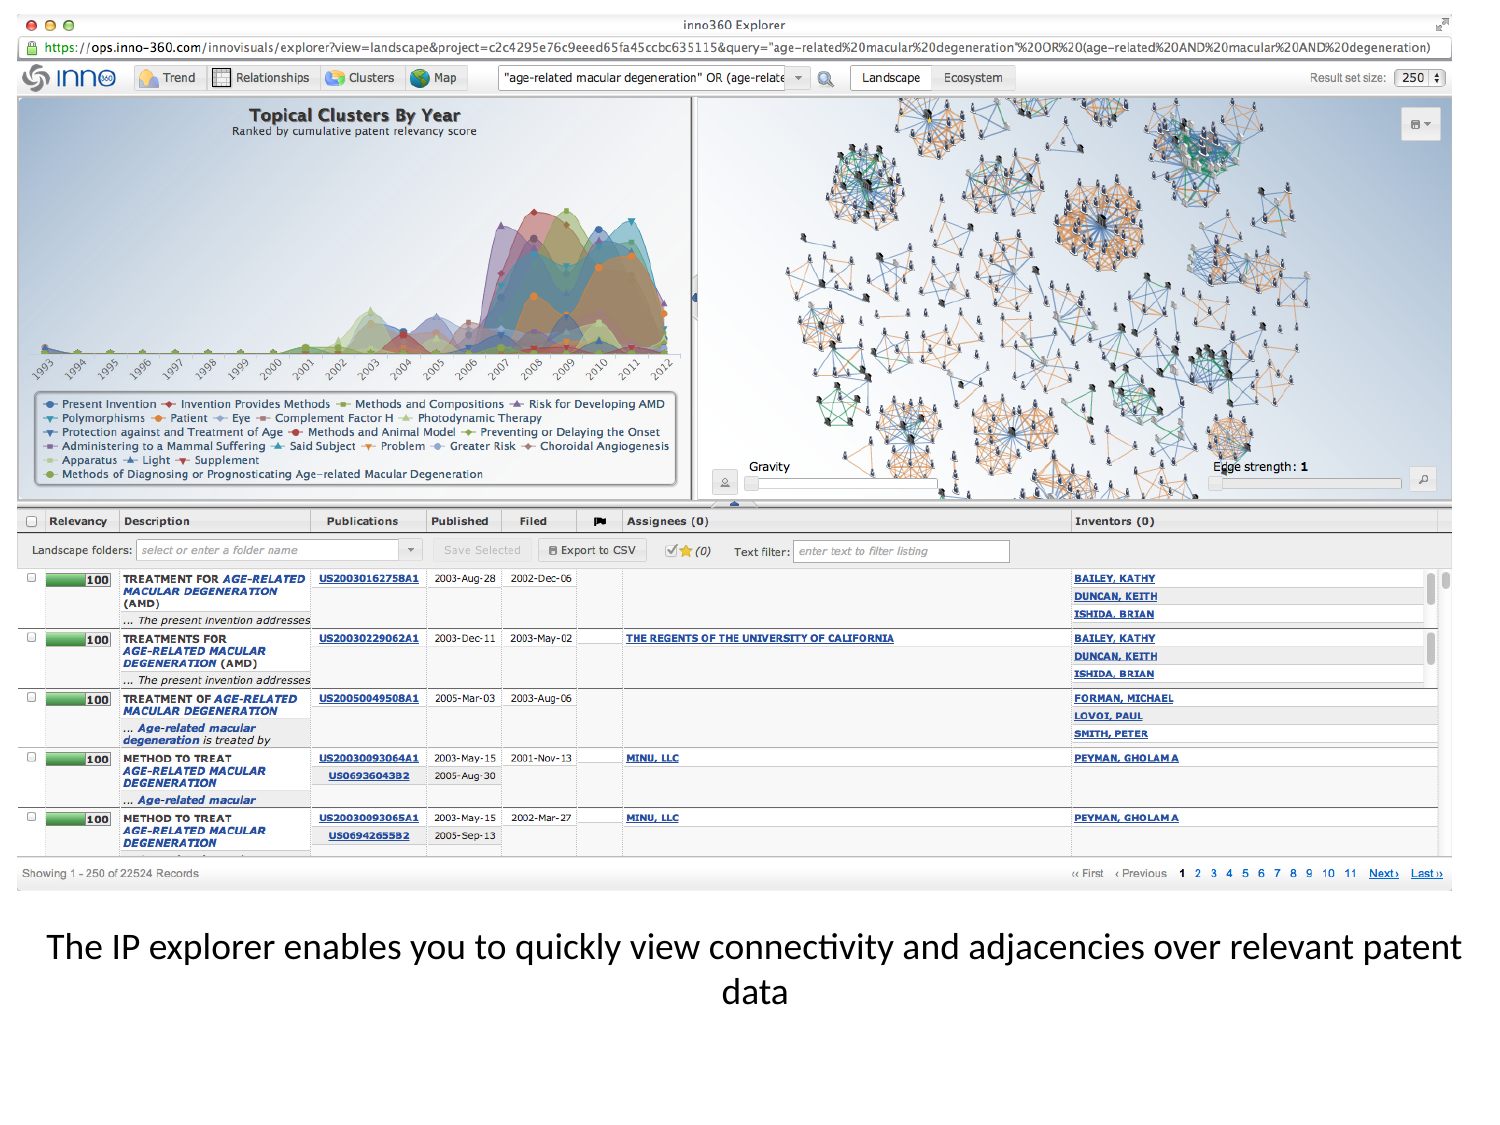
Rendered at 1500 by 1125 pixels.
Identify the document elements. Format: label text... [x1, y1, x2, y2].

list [16, 14, 1453, 891]
text_box The IP explorer enables you to quickly view connectivity and adjacencies over relevant patent data [17, 914, 1494, 1019]
